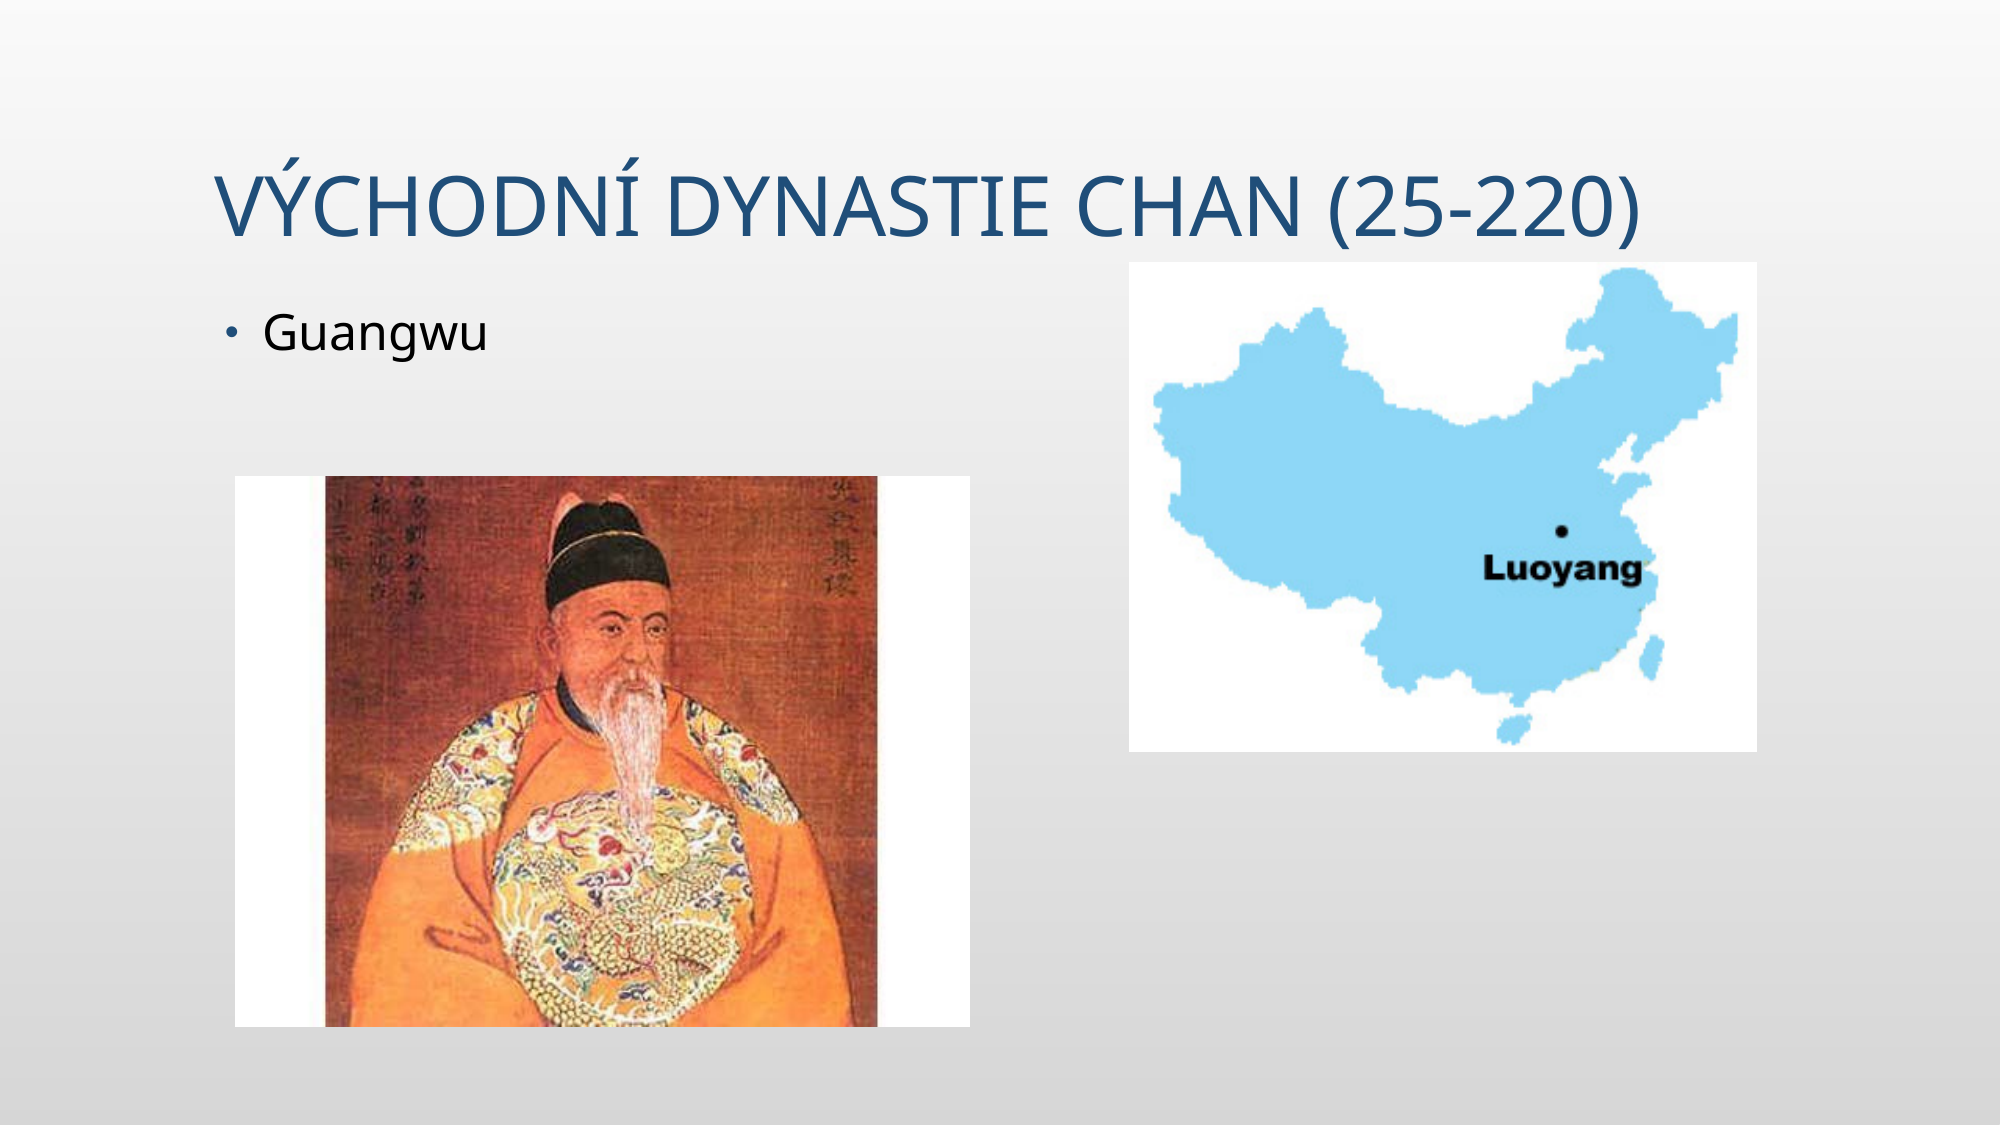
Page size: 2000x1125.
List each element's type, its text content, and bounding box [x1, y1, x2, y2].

title Východní dynastie Chan (25-220) [199, 45, 1800, 263]
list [1129, 262, 1757, 752]
picture [235, 476, 970, 1027]
list Guangwu [202, 299, 975, 1013]
